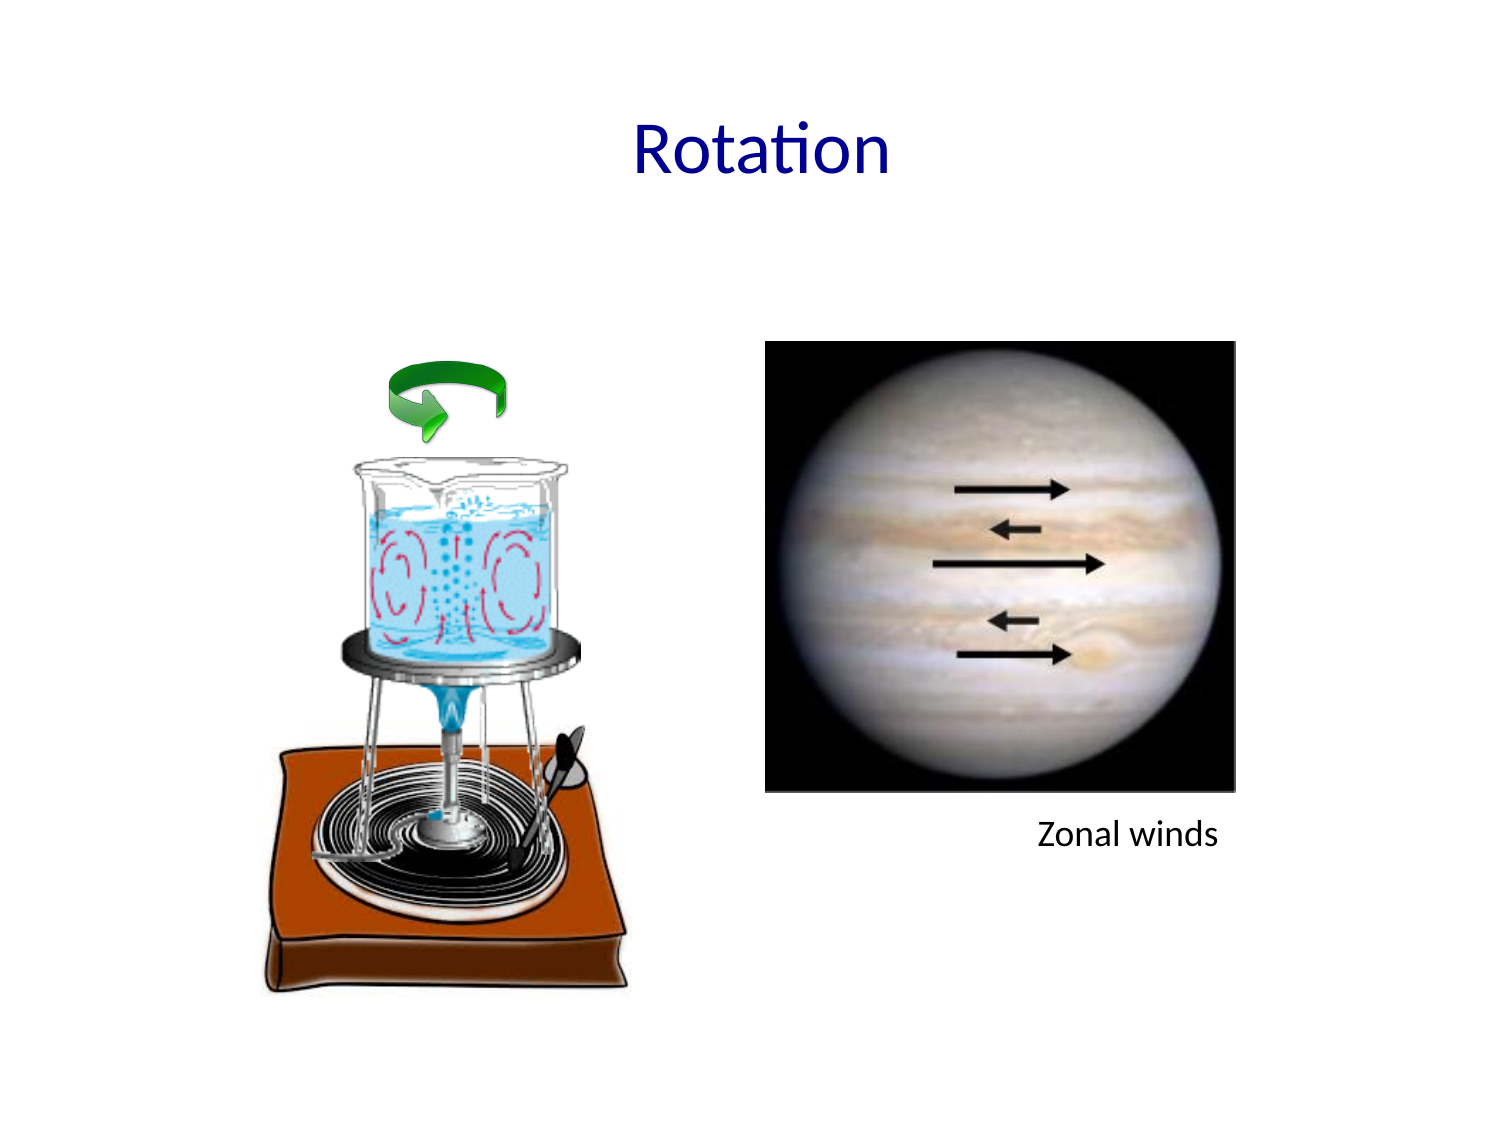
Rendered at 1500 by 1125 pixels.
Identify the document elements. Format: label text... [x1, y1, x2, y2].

title Rotation [125, 50, 1400, 238]
picture [765, 340, 1236, 793]
text_box Zonal winds [1023, 801, 1234, 862]
picture [260, 334, 632, 998]
